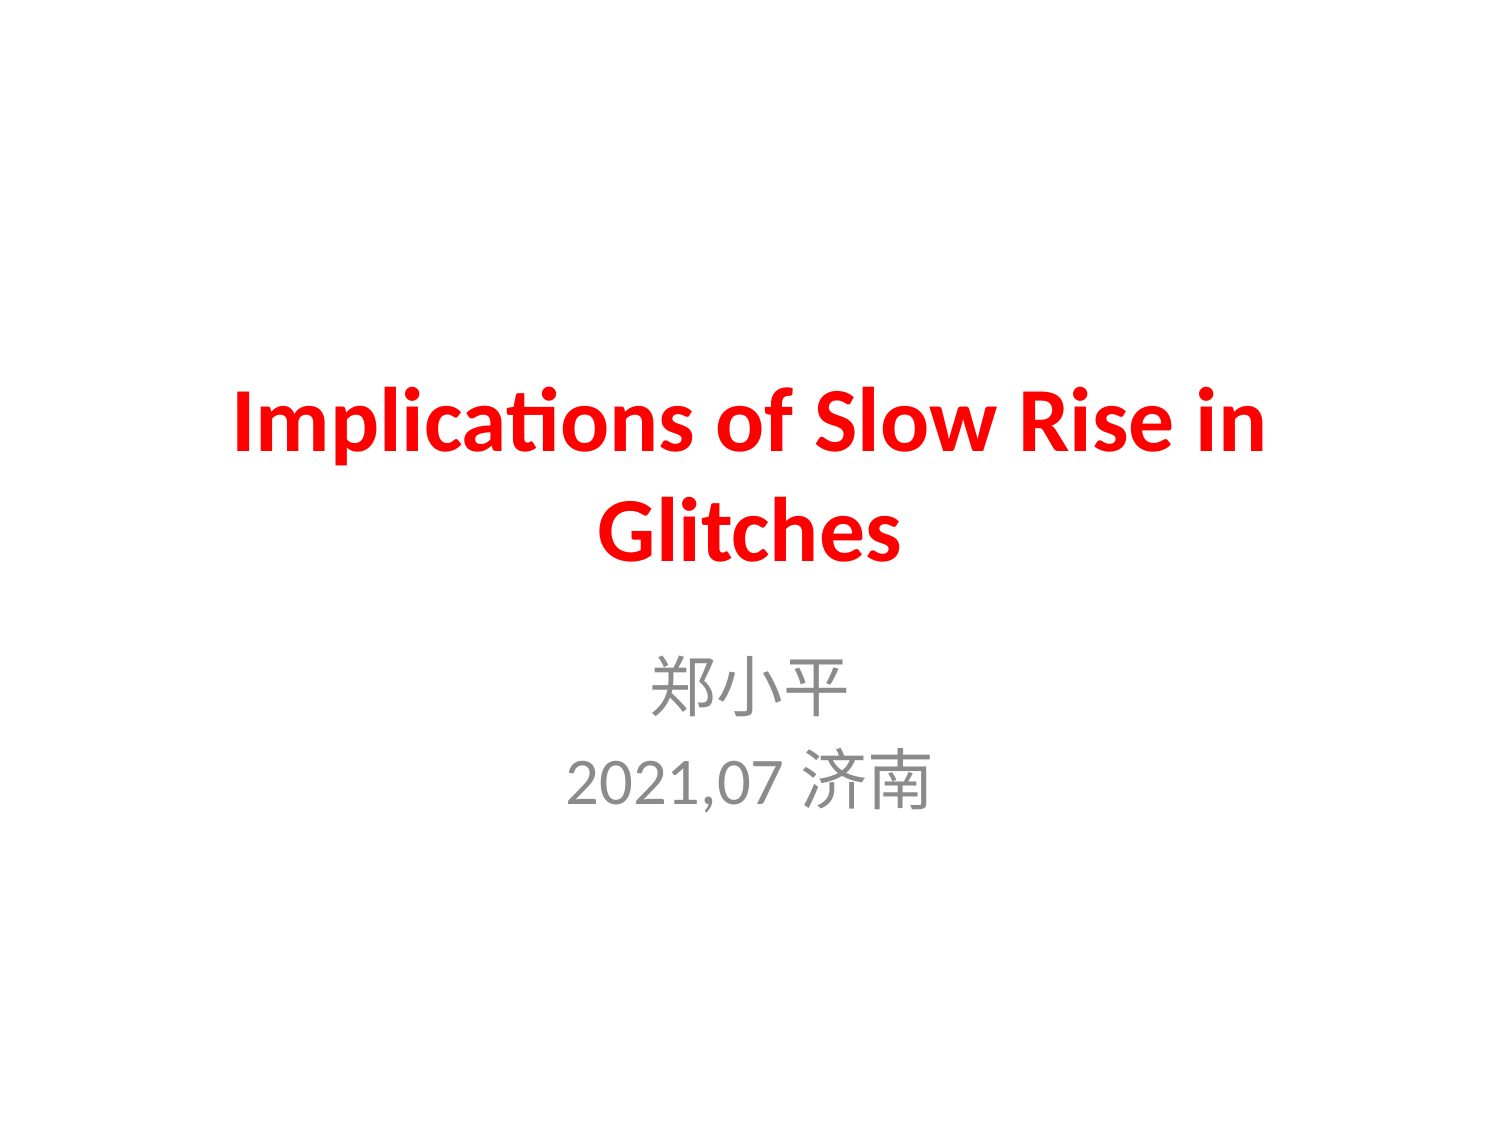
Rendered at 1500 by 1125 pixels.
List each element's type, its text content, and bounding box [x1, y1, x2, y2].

title Implications of Slow Rise in Glitches [112, 349, 1388, 591]
subtitle 郑小平 2021,07济南 [225, 637, 1275, 925]
